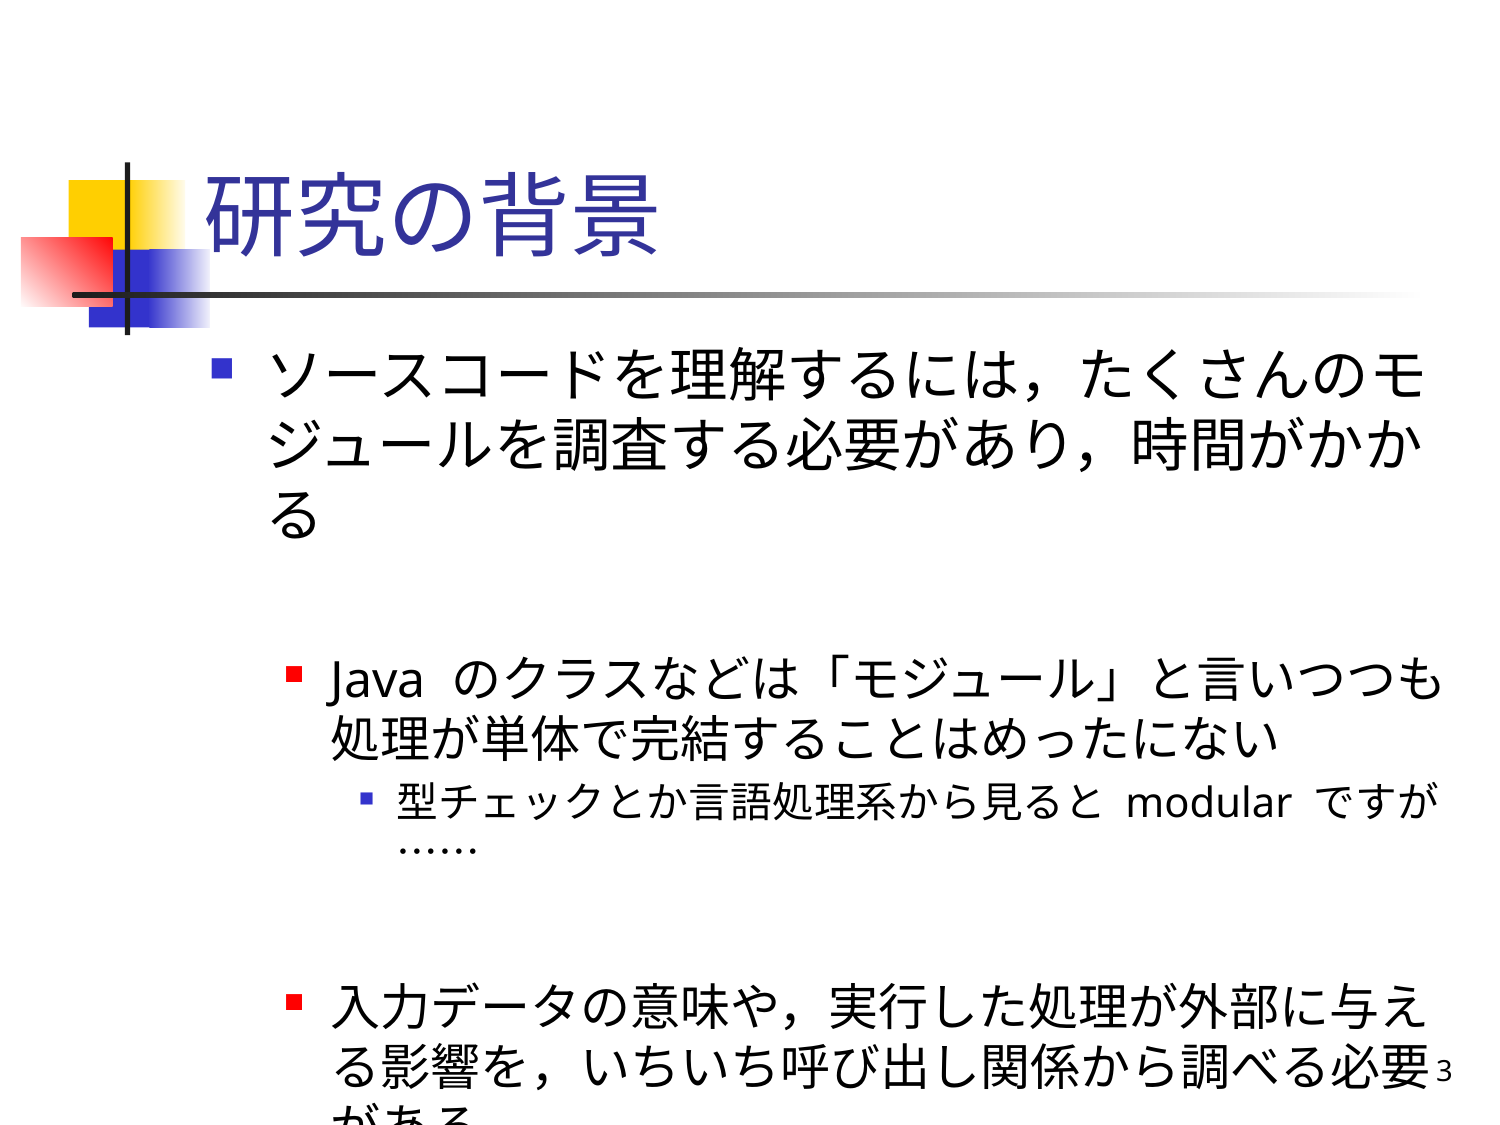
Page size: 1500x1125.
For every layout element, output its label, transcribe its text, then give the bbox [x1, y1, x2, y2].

list ソースコードを理解するには，たくさんのモジュールを調査する必要があり，時間がかかる Java のクラスなどは「モジュール」と言いつつも処理が単体で完結することはめったにない 型チェックとか言語処理系から見ると modular ですが…… 入力データの意味や，実行した処理が外部に与える影響を，いちいち呼び出し関係から調べる必要がある [193, 330, 1470, 1007]
title 研究の背景 [188, 34, 1468, 276]
slide_number 3 [1154, 1023, 1468, 1100]
